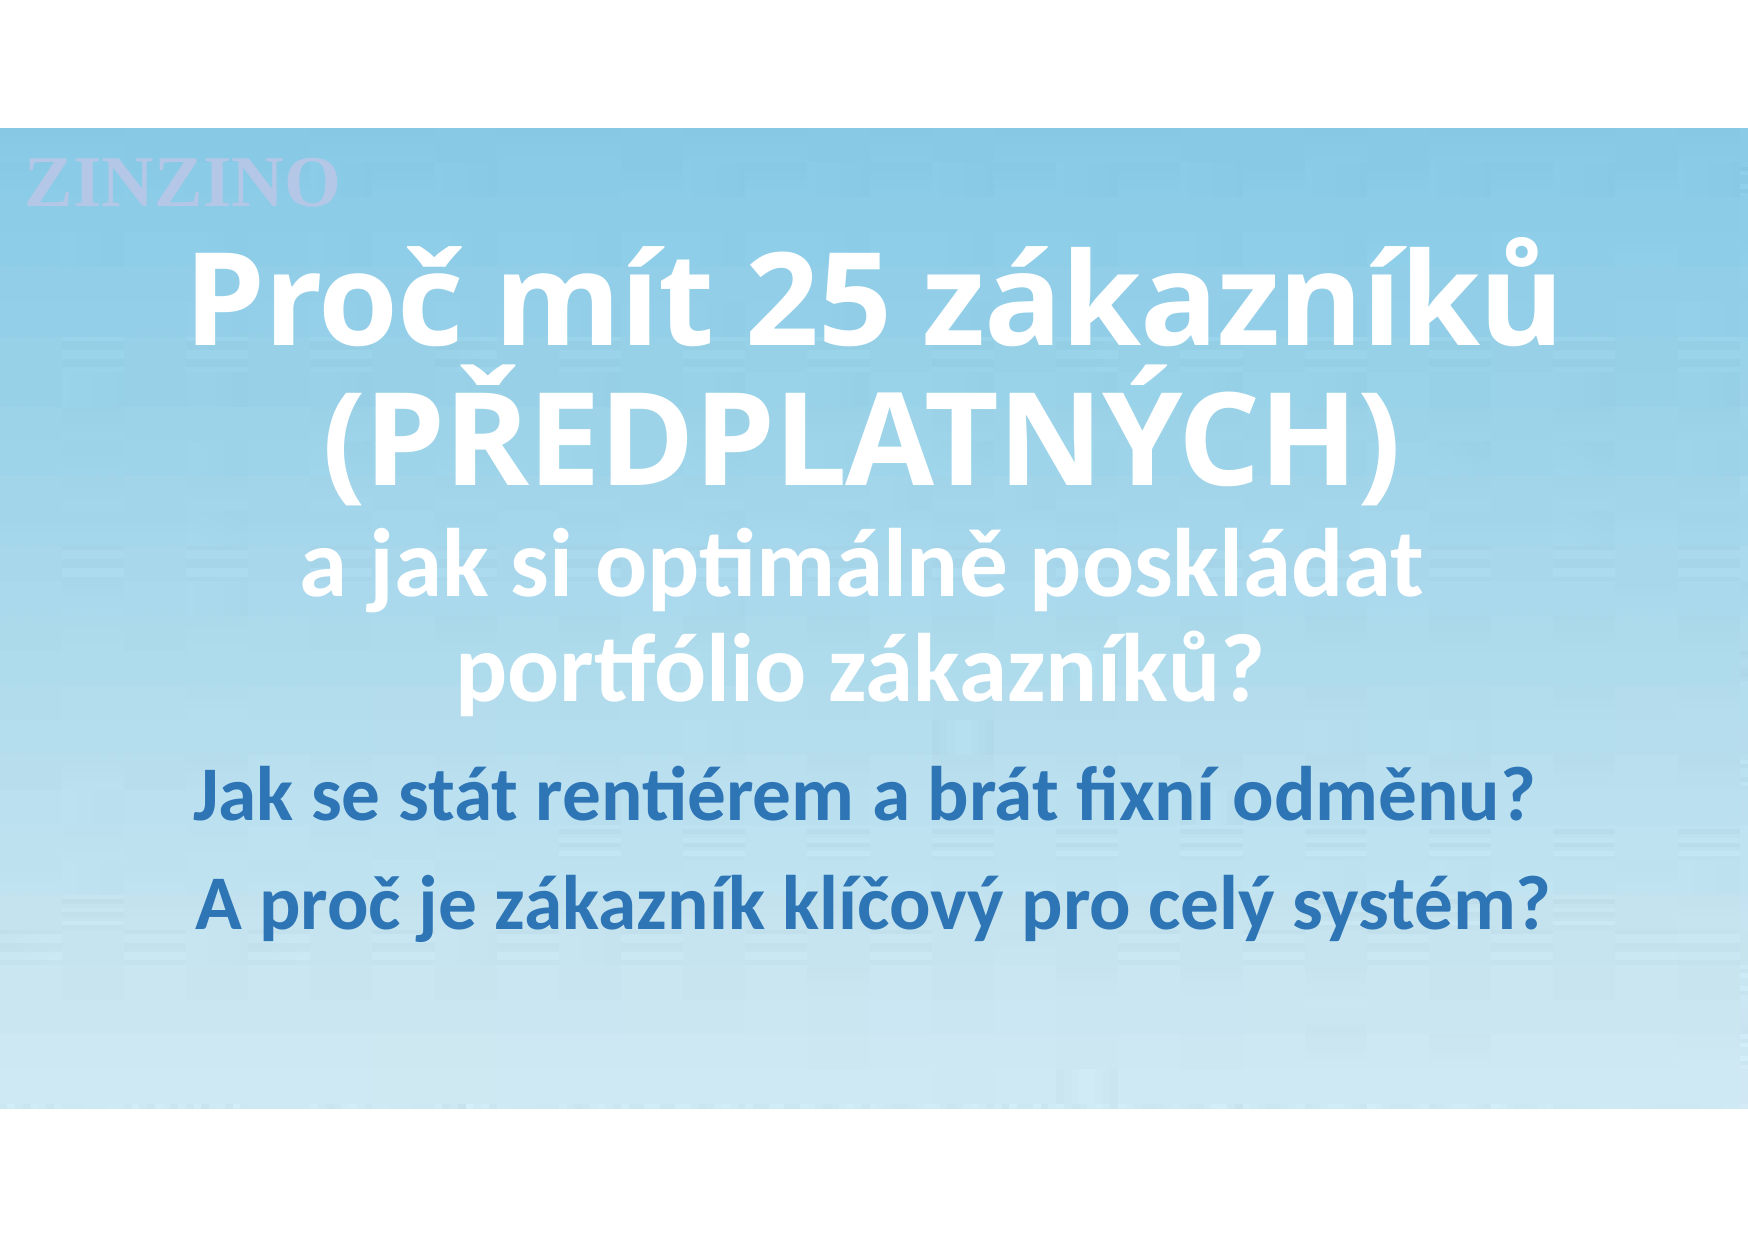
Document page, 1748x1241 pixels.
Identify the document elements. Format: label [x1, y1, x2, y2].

picture [0, 128, 1748, 1109]
